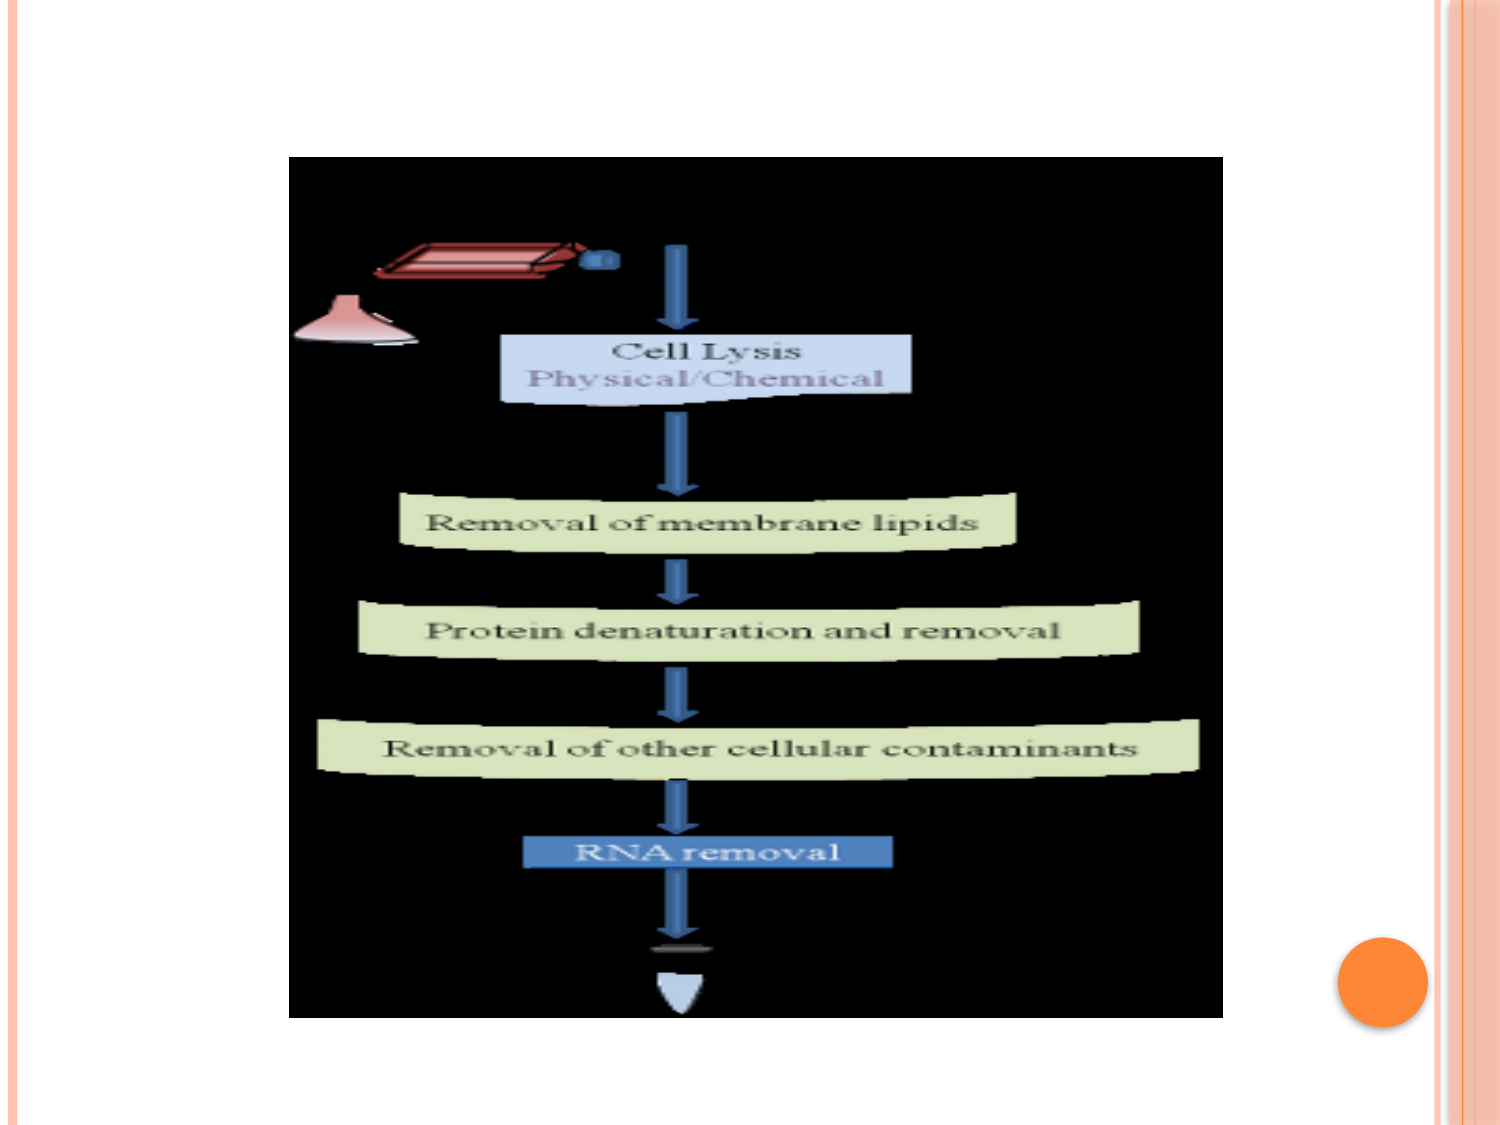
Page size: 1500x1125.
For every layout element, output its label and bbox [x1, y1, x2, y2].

list [288, 157, 1223, 1019]
